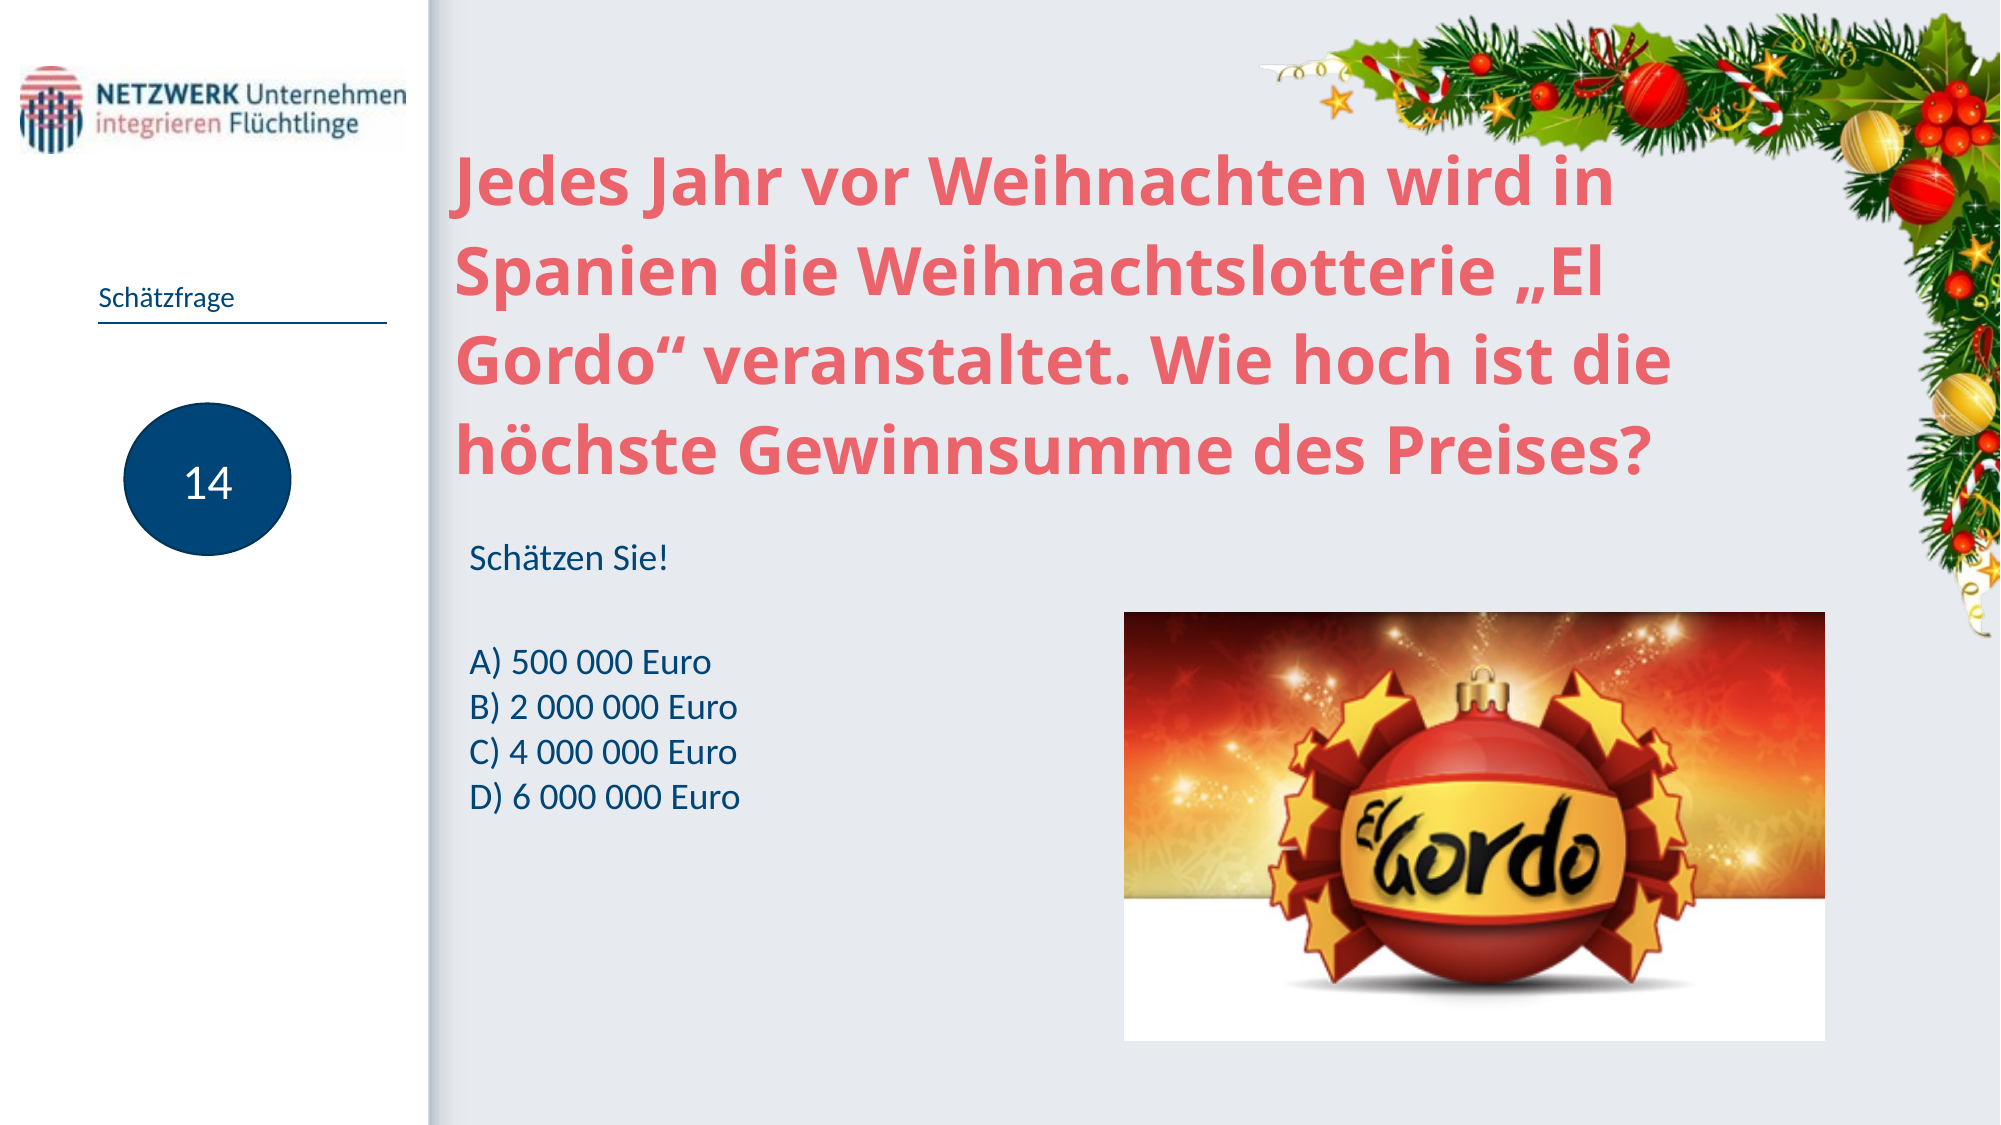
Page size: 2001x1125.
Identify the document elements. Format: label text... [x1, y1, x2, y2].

text_box Schätzen Sie! [454, 525, 1348, 585]
picture [428, 0, 2000, 1125]
picture [20, 66, 406, 154]
text_box 14 [123, 402, 292, 556]
title Jedes Jahr vor Weihnachten wird in Spanien die Weihnachtslotterie „El Gordo“ veranstaltet. Wie hoch ist die höchste Gewinnsumme des Preises? [454, 404, 1249, 525]
list Schätzfrage [98, 173, 388, 314]
text_box A) 500 000 Euro B) 2 000 000 Euro C) 4 000 000 Euro D) 6 000 000 Euro [454, 629, 1124, 825]
